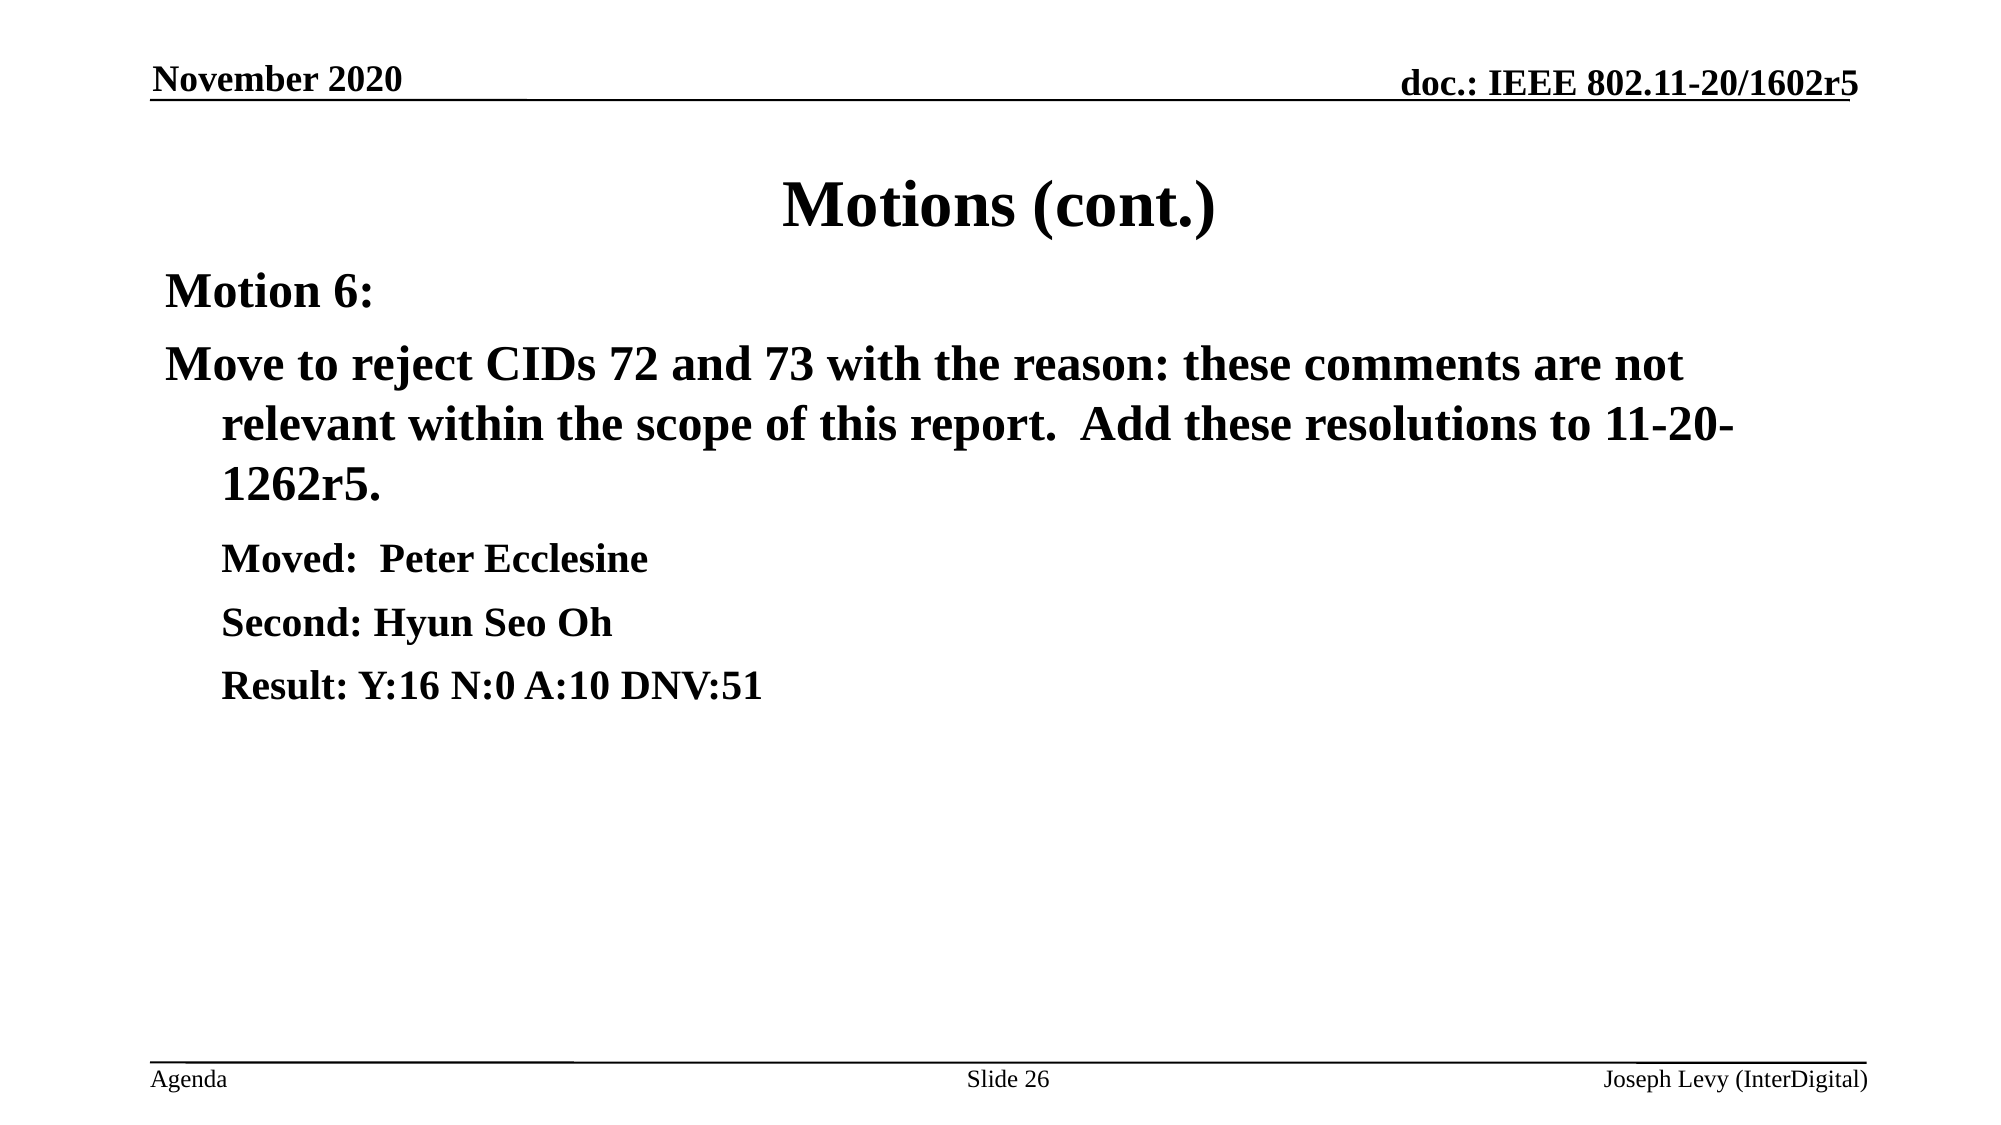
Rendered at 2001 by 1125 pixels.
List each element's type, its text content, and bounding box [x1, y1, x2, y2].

title Motions (cont.) [149, 112, 1850, 249]
footer Joseph Levy (InterDigital) [1171, 1061, 1869, 1093]
slide_number Slide 26 [950, 1061, 1067, 1123]
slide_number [152, 54, 563, 100]
list Motion 6: Move to reject CIDs 72 and 73 with the reason: these comments are not relevant within the scope of this report. Add these resolutions to 11-20-1262r5. Moved: Peter Ecclesine Second: Hyun Seo Oh Result: Y:16 N:0 A:10 DNV:51 [149, 249, 1850, 1000]
